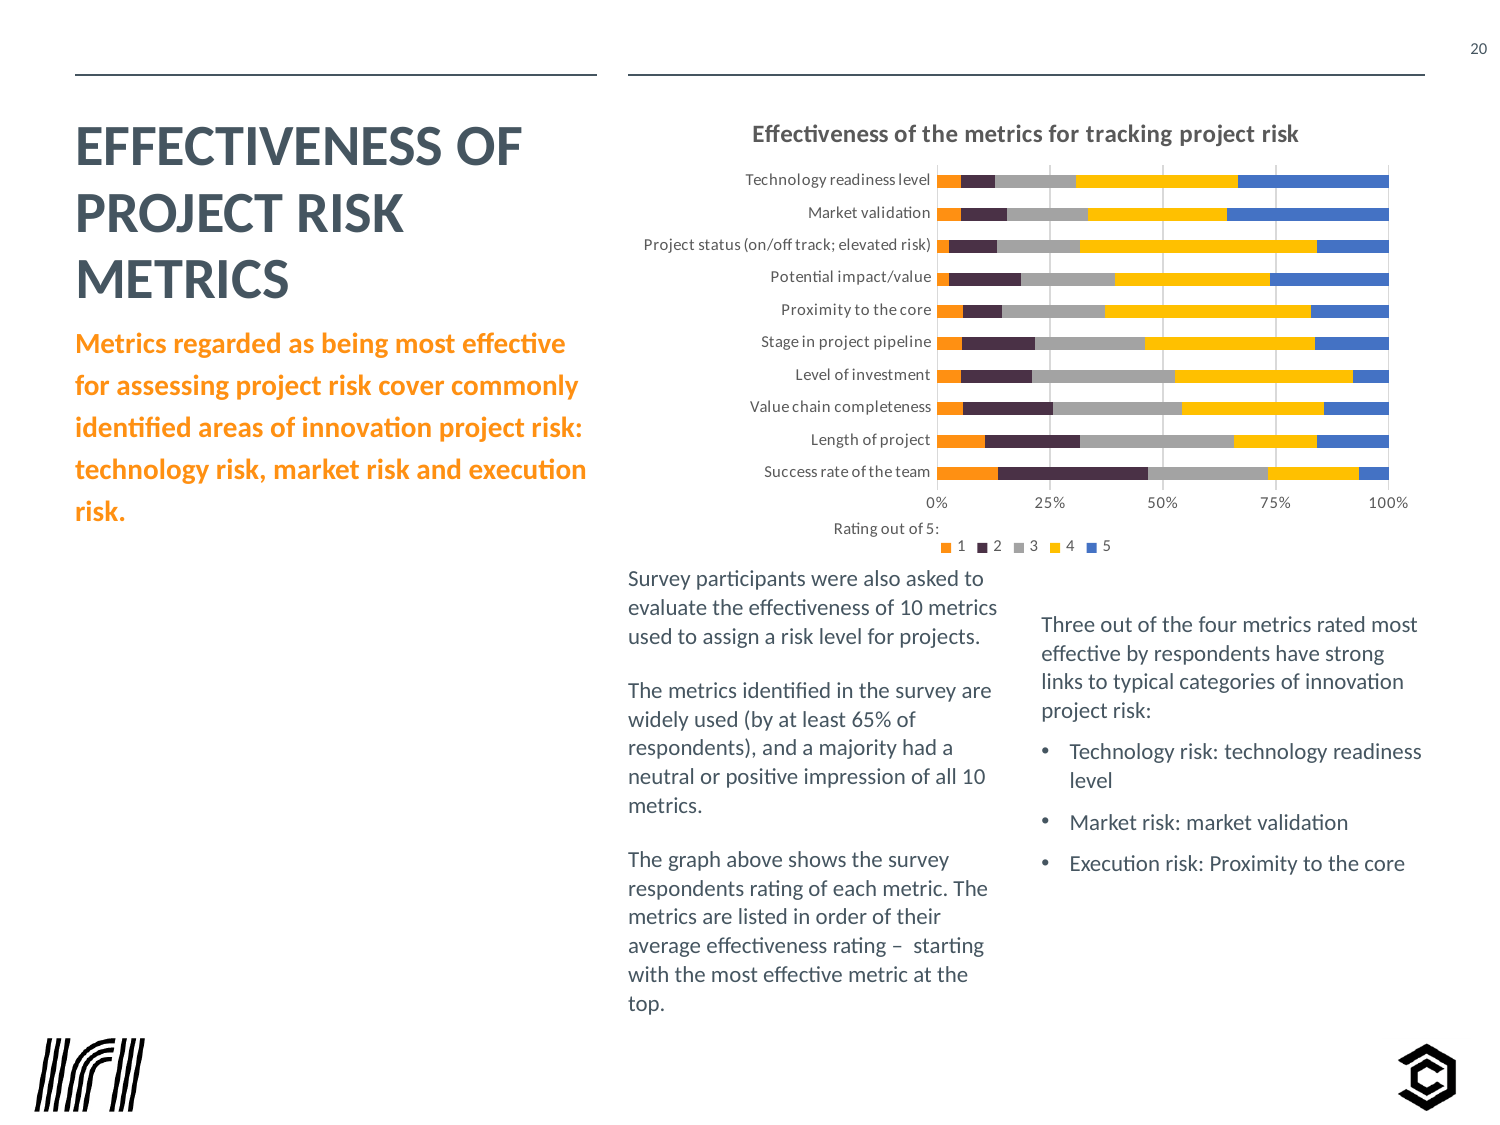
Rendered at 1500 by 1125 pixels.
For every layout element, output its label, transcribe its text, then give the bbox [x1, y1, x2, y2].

chart [627, 98, 1426, 563]
list Survey participants were also asked to evaluate the effectiveness of 10 metrics used to assign a risk level for projects. The metrics identified in the survey are widely used (by at least 65% of respondents), and a majority had a neutral or positive impression of all 10 metrics. The graph above shows the survey respondents rating of each metric. The metrics are listed in order of their average effectiveness rating – starting with the most effective metric at the top. Three out of the four metrics rated most effective by respondents have strong links to typical categories of innovation project risk: Technology risk: technology readiness level Market risk: market validation Execution risk: Proximity to the core [628, 570, 1425, 1052]
picture [34, 1038, 145, 1112]
picture [1382, 1038, 1471, 1113]
list Metrics regarded as being most effective for assessing project risk cover commonly identified areas of innovation project risk: technology risk, market risk and execution risk. [75, 317, 597, 519]
title Effectiveness of project risk metrics [75, 112, 597, 314]
